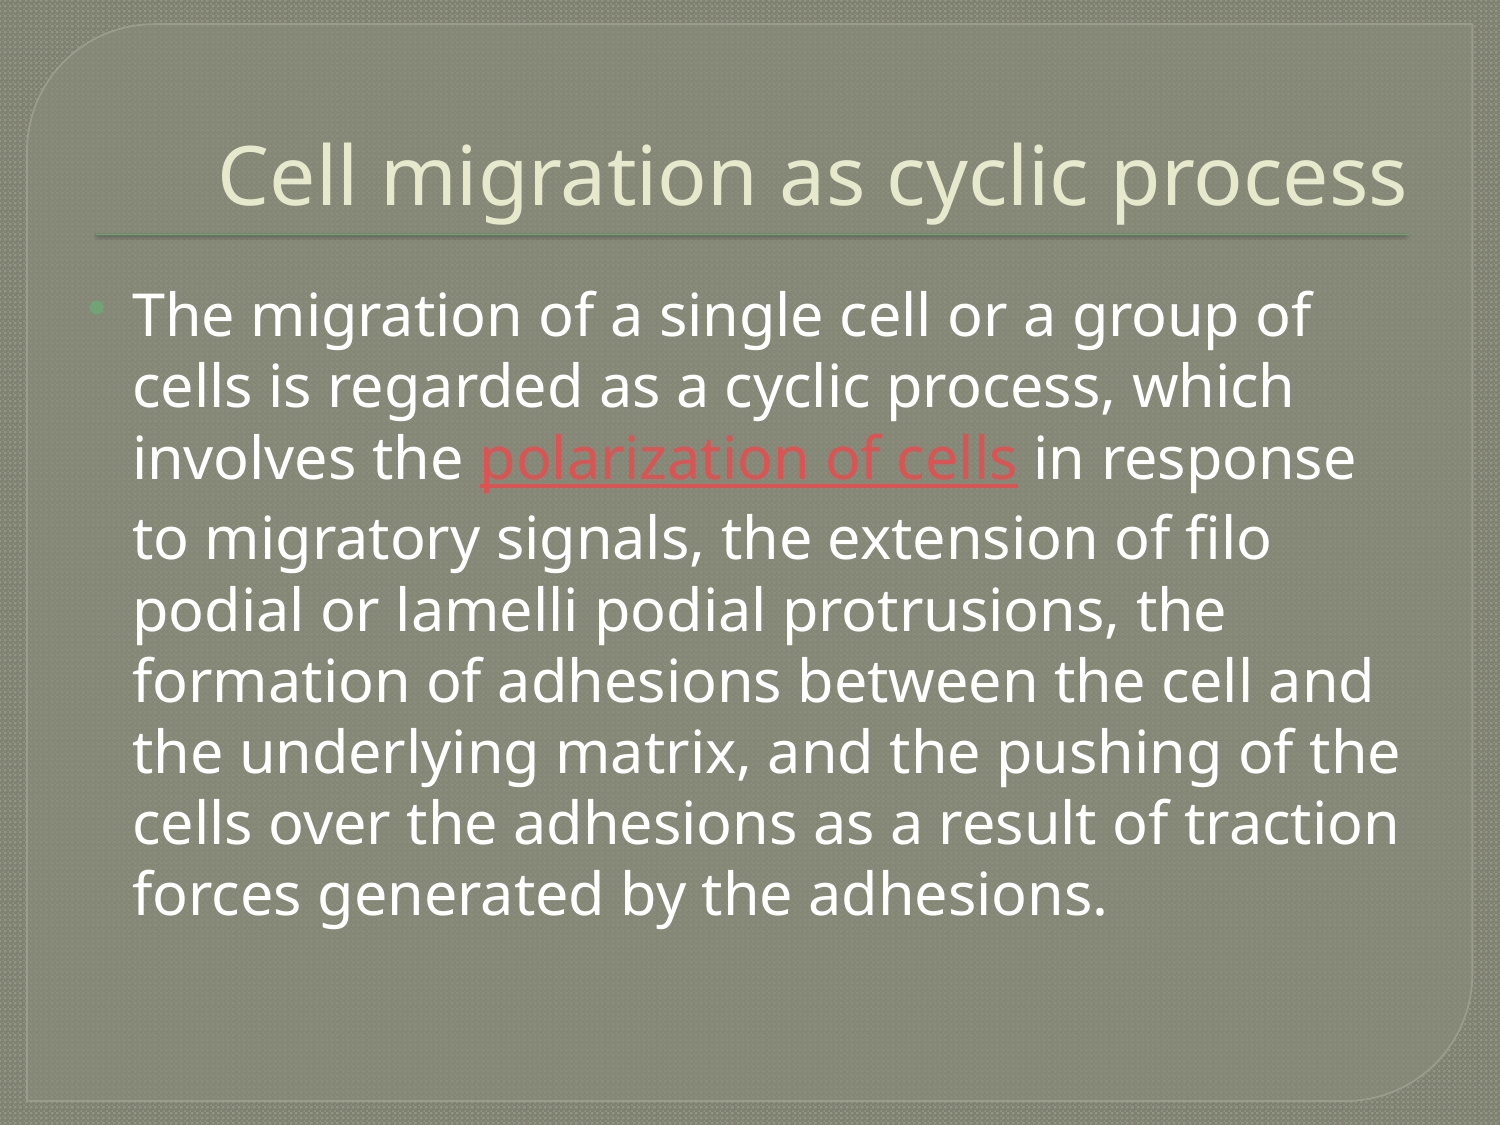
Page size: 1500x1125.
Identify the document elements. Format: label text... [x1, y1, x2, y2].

title Cell migration as cyclic process [75, 41, 1425, 230]
list The migration of a single cell or a group of cells is regarded as a cyclic process, which involves the polarization of cells in response to migratory signals, the extension of filo podial or lamelli podial protrusions, the formation of adhesions between the cell and the underlying matrix, and the pushing of the cells over the adhesions as a result of traction forces generated by the adhesions. [75, 270, 1425, 1013]
